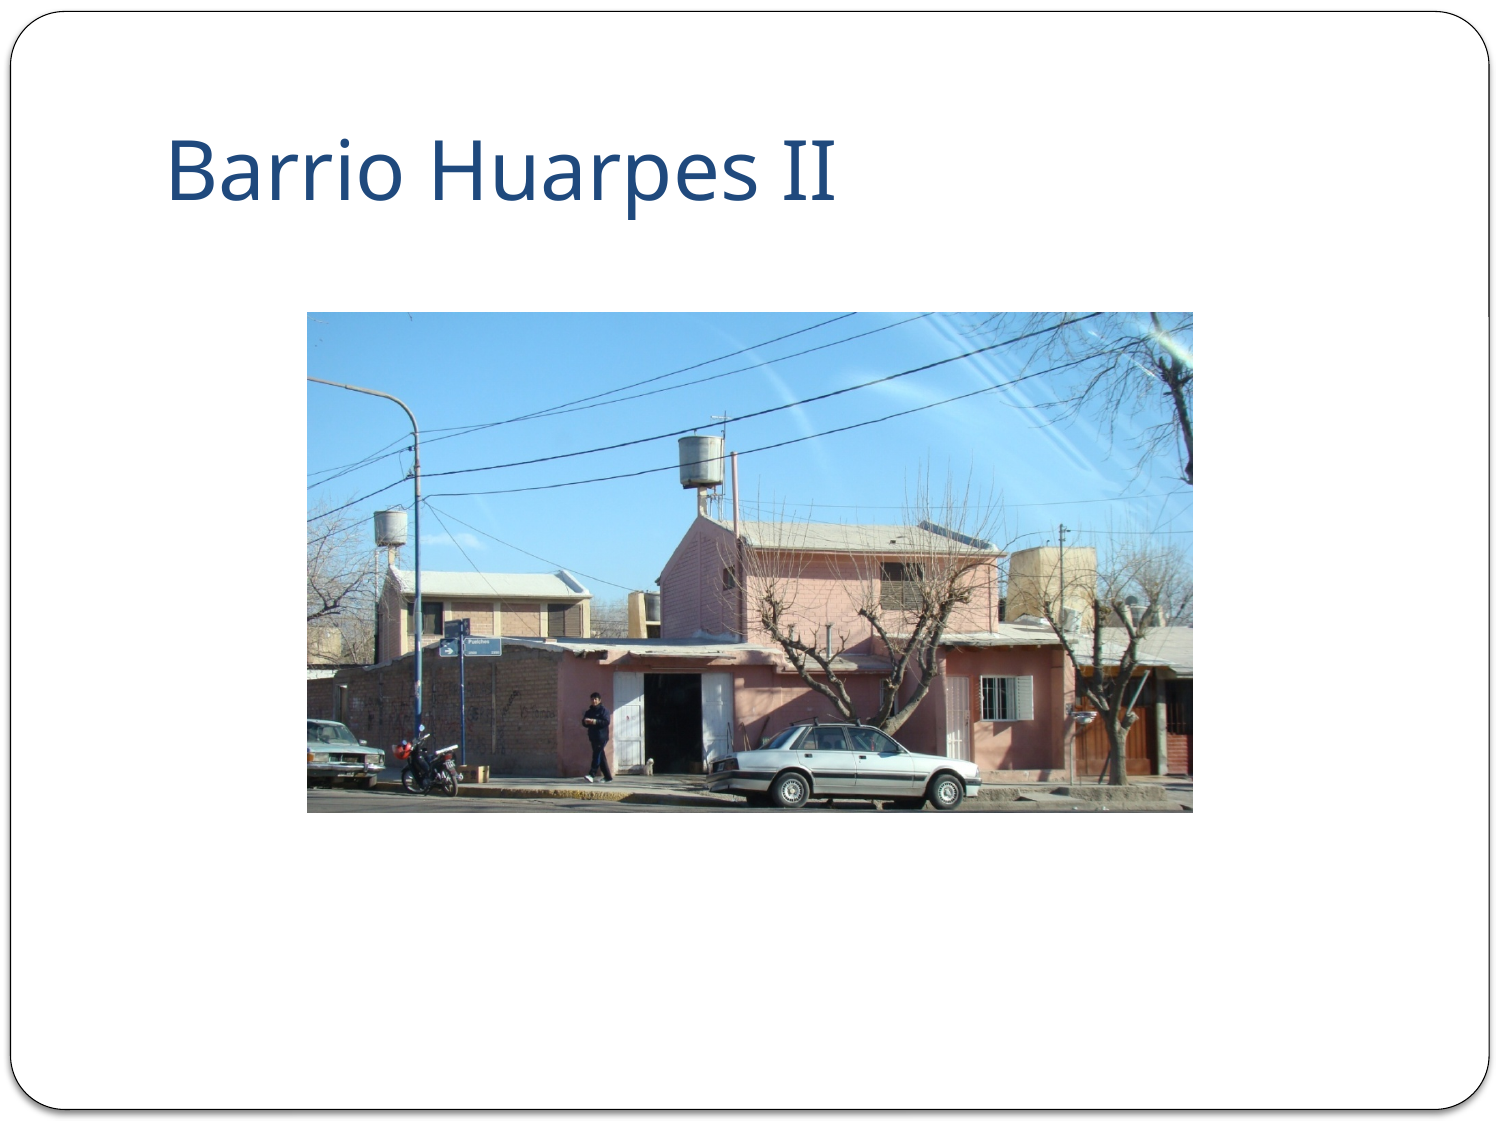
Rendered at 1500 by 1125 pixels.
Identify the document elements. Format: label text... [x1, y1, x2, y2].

title Barrio Huarpes II [150, 45, 1425, 233]
picture [306, 312, 1194, 813]
